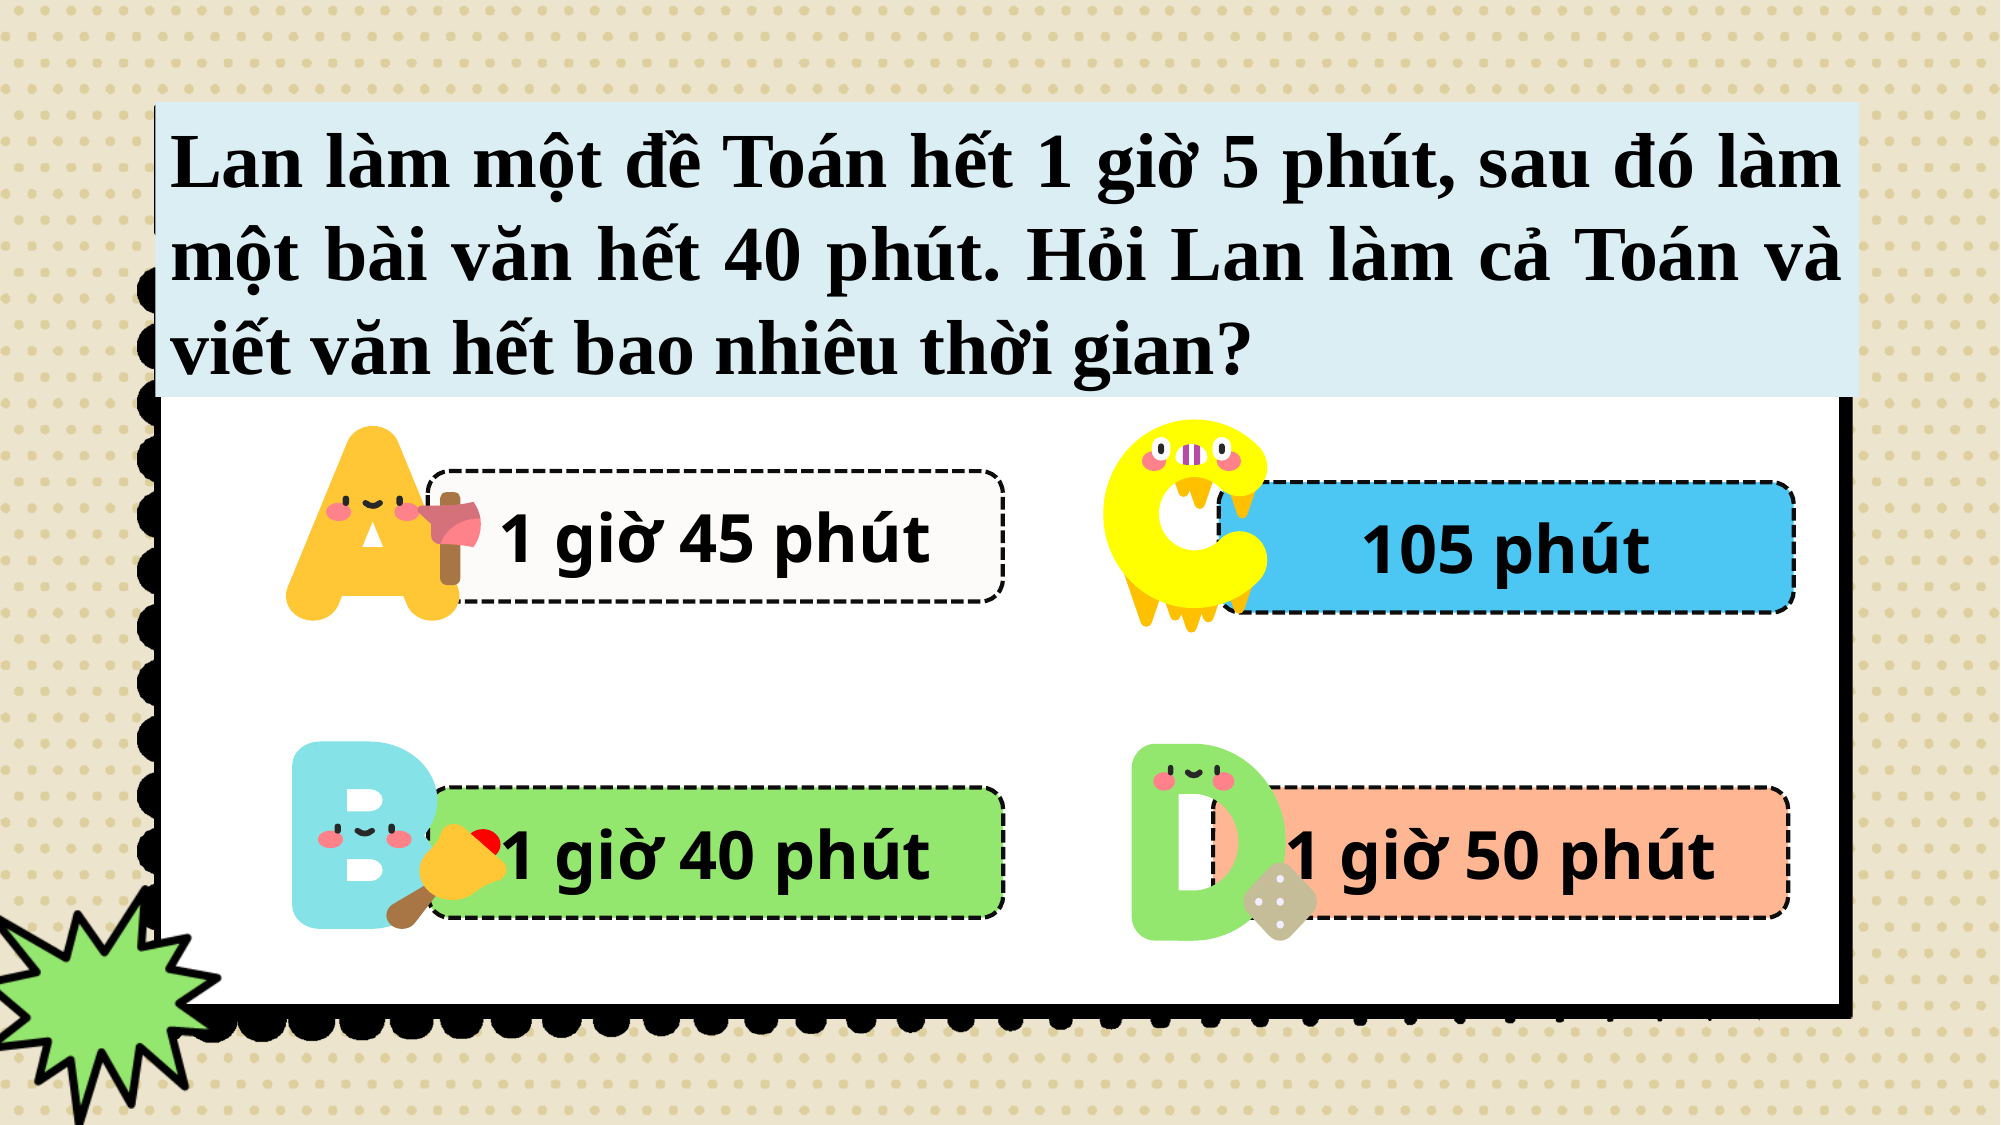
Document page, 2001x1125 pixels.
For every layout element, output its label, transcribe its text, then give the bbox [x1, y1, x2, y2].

text_box 1 giờ 40 phút [510, 787, 1004, 918]
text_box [292, 741, 510, 929]
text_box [1131, 743, 1319, 941]
text_box 105 phút [1270, 482, 1794, 613]
picture [0, 0, 2001, 1125]
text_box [282, 425, 481, 621]
text_box 1 giờ 50 phút [1319, 787, 1789, 918]
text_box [1103, 419, 1270, 633]
text_box 1 giờ 45 phút [481, 471, 1003, 602]
text_box Lan làm một đề Toán hết 1 giờ 5 phút, sau đó làm một bài văn hết 40 phút. Hỏi Lan làm cả Toán và viết văn hết bao nhiêu thời gian? [155, 102, 1859, 397]
